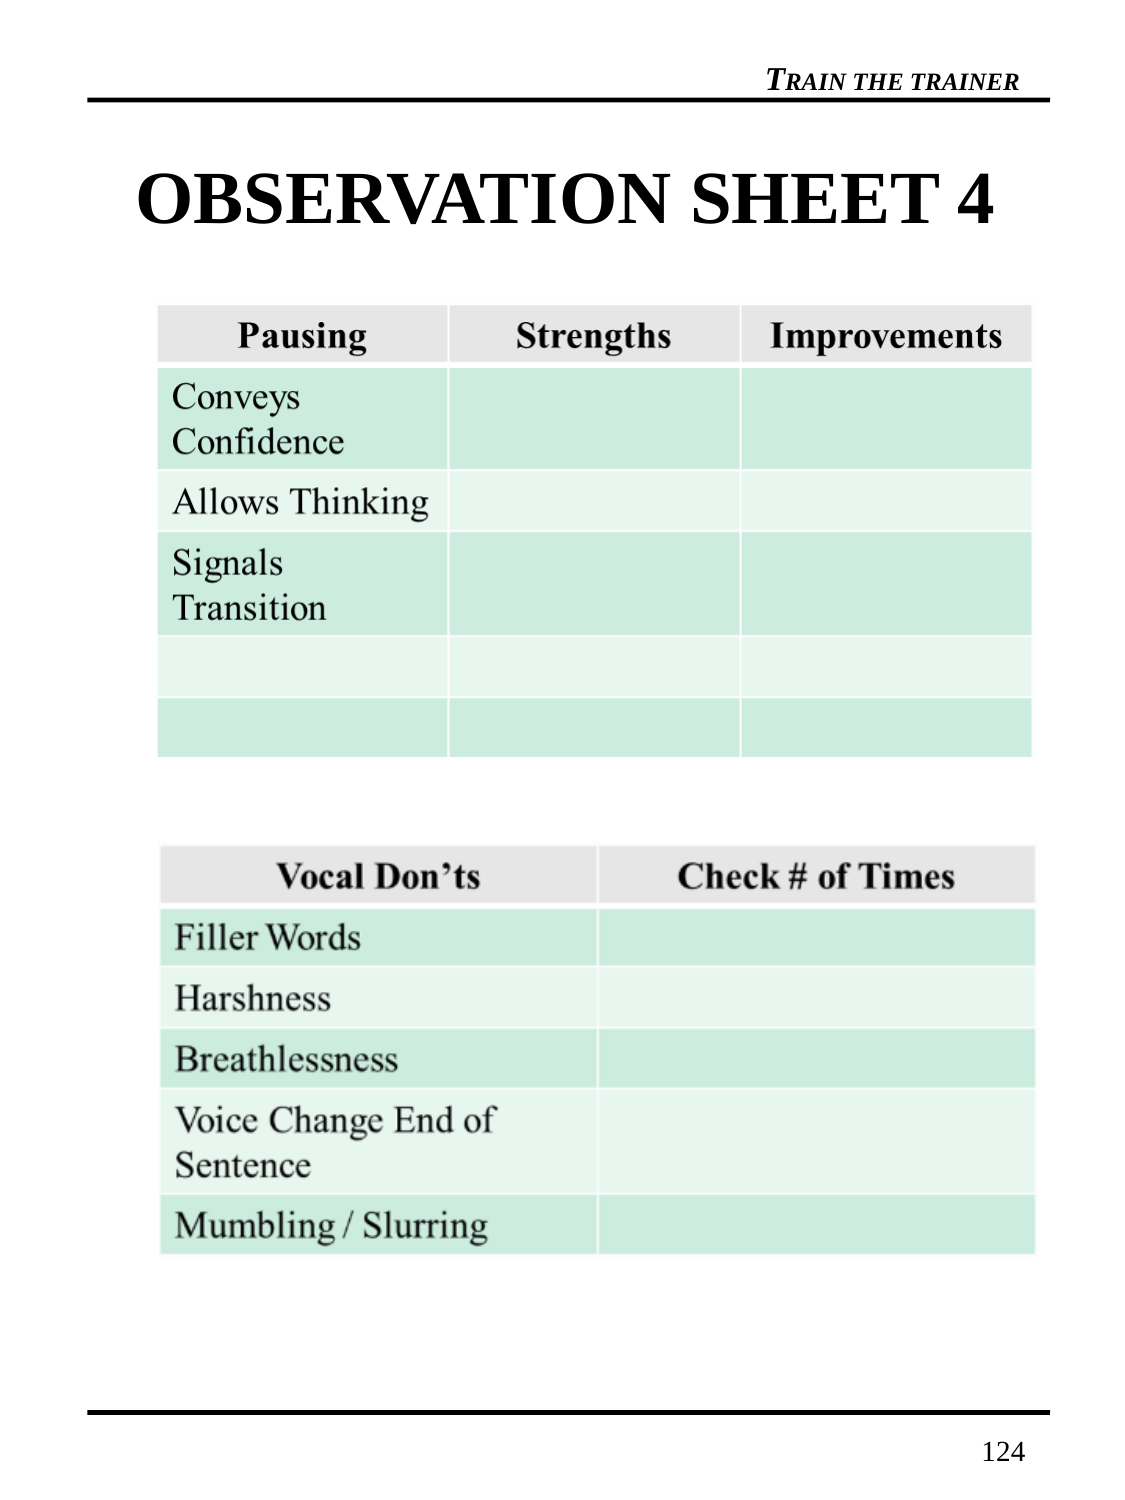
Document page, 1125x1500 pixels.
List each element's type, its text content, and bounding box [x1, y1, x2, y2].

slide_number 124 [806, 1425, 1041, 1467]
picture [158, 839, 1041, 1271]
picture [154, 298, 1037, 761]
title OBSERVATION SHEET 4 [87, 87, 1044, 300]
